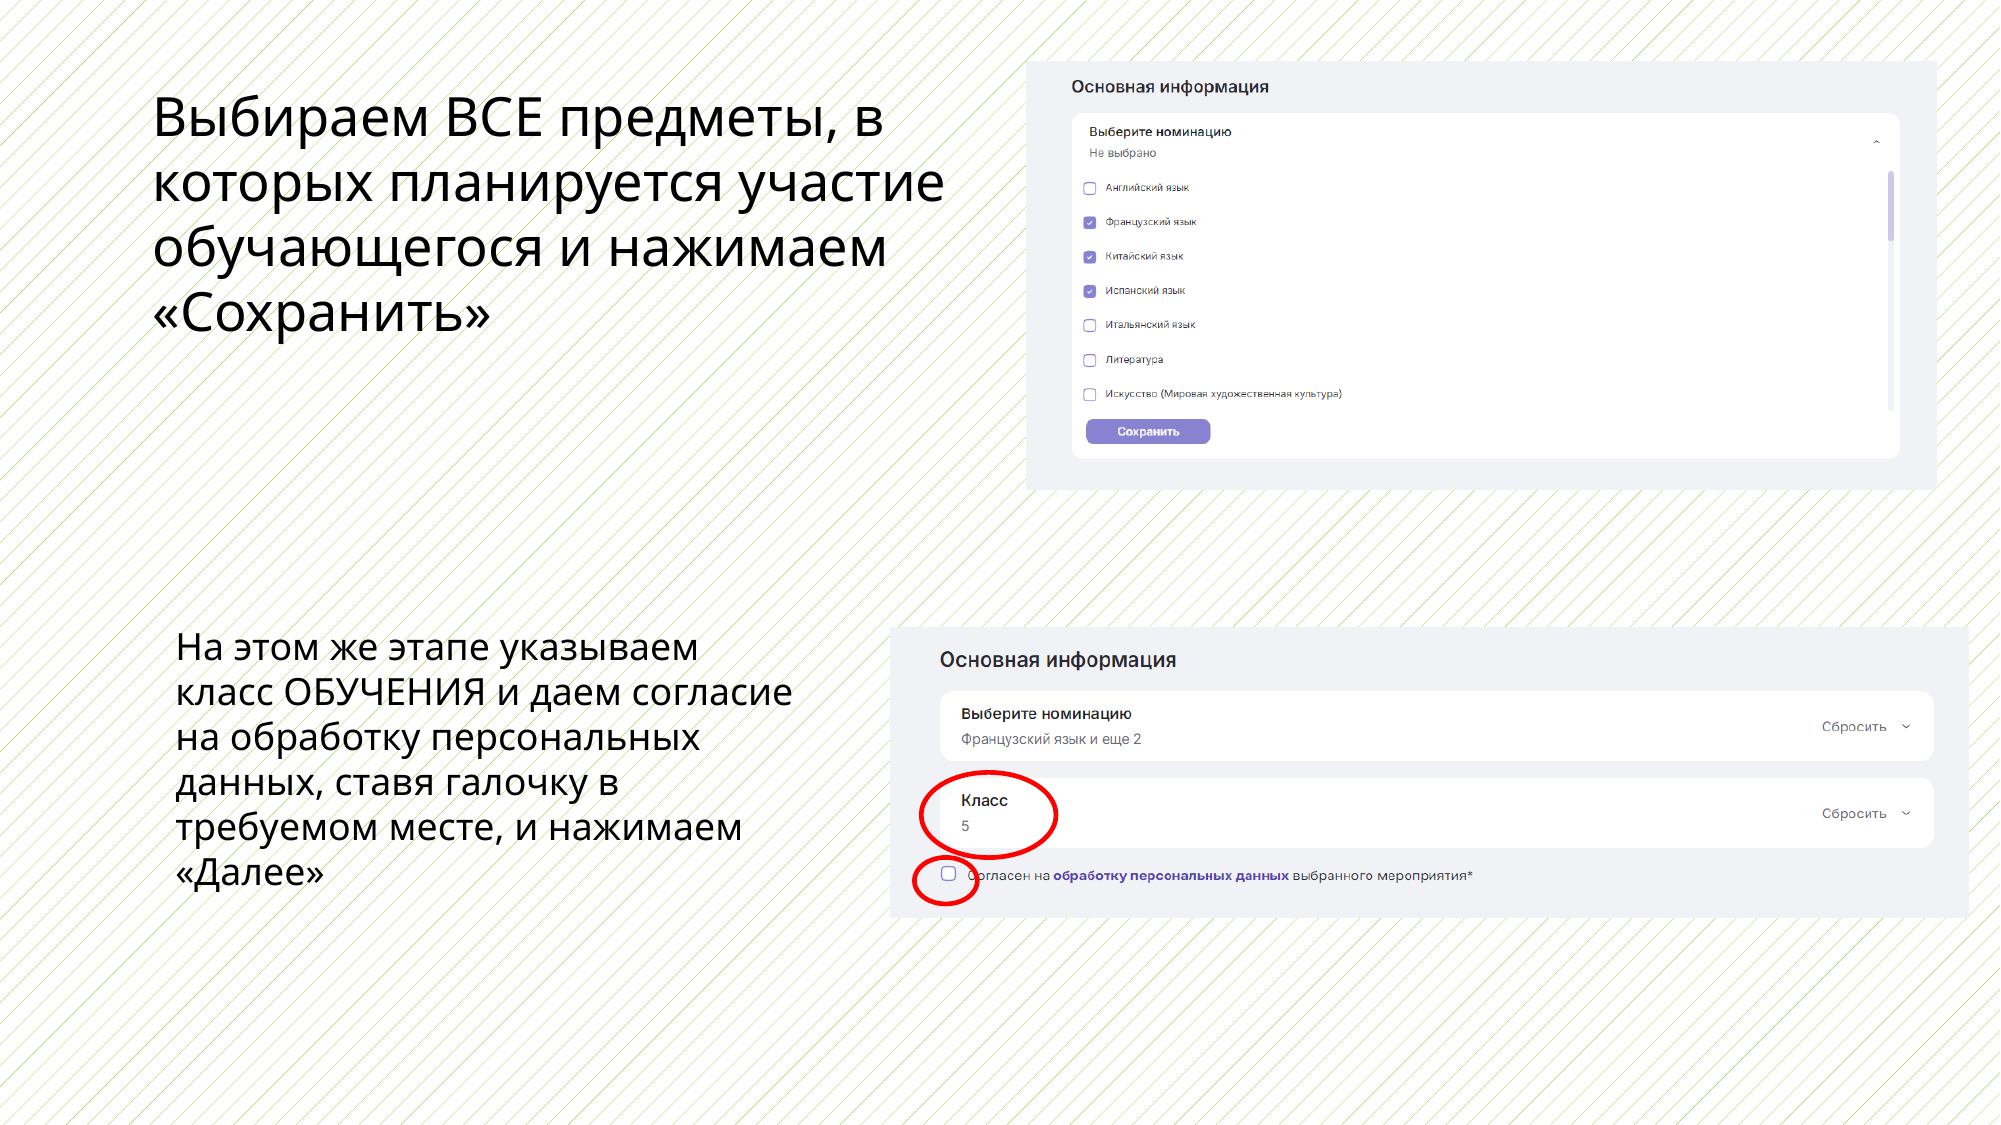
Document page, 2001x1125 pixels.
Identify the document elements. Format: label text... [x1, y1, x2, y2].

picture [890, 626, 1970, 918]
text_box На этом же этапе указываем класс ОБУЧЕНИЯ и даем согласие на обработку персональных данных, ставя галочку в требуемом месте, и нажимаем «Далее» [160, 615, 810, 900]
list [1025, 61, 1937, 490]
title Выбираем ВСЕ предметы, в которых планируется участие обучающегося и нажимаем «Сохранить» [137, 75, 973, 350]
